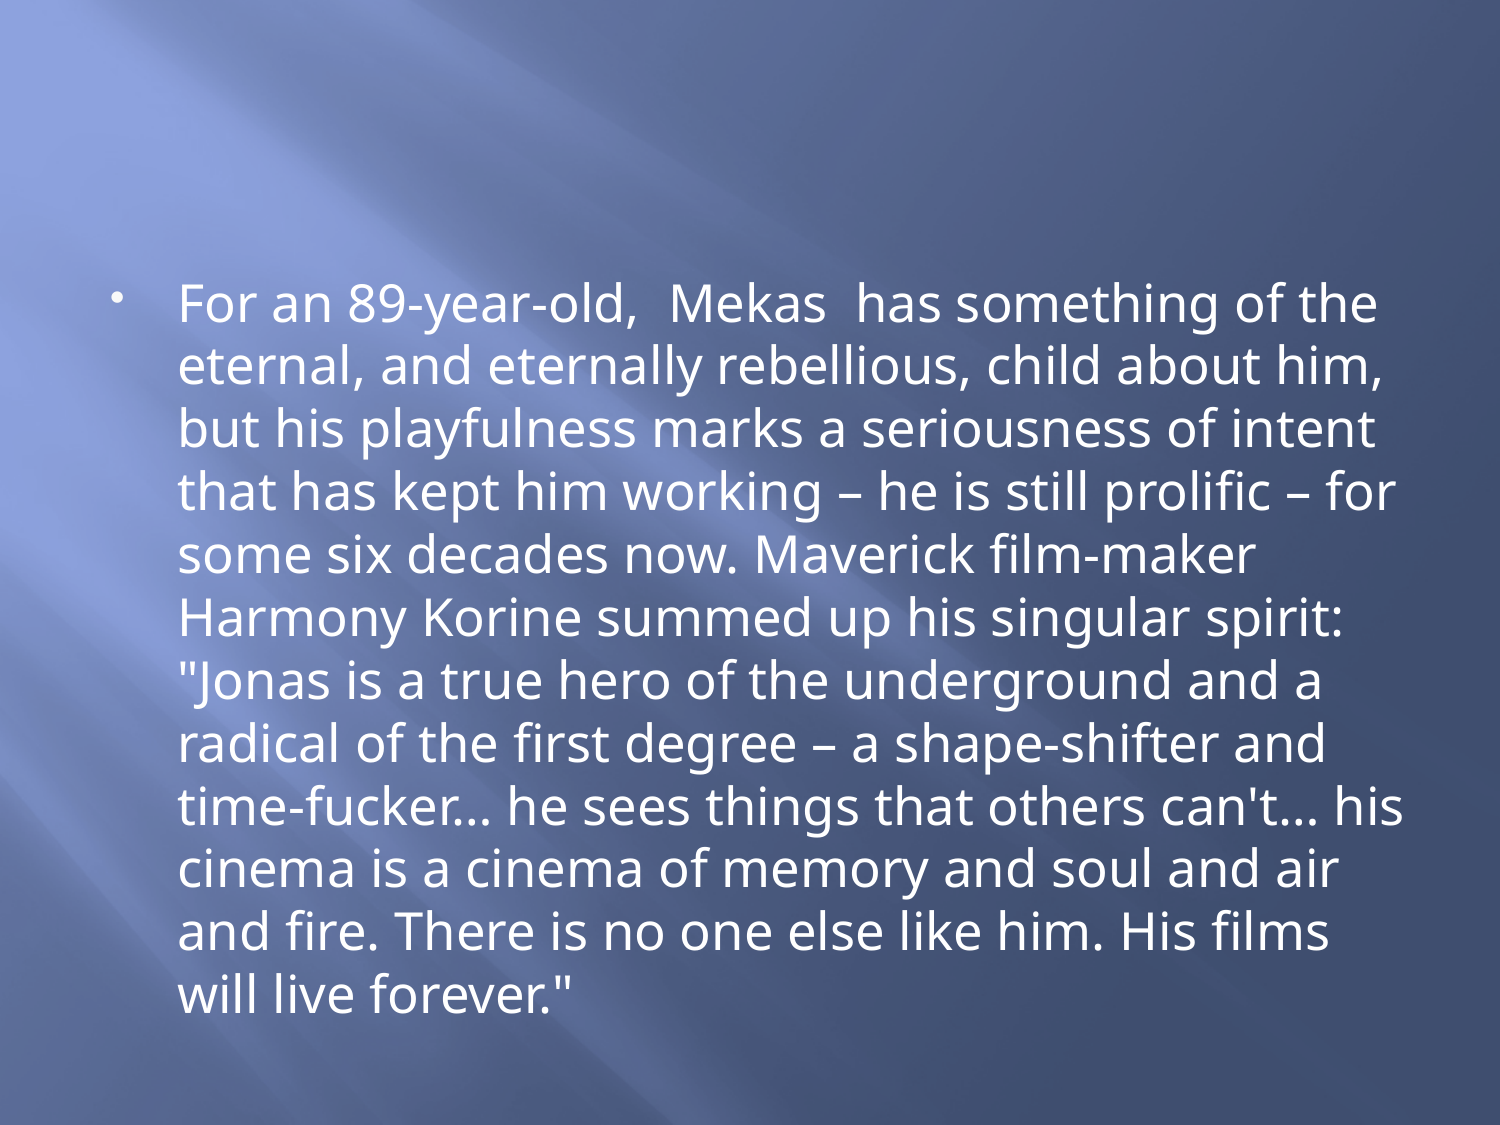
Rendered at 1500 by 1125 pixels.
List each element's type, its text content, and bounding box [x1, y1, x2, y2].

list For an 89-year-old, Mekas has something of the eternal, and eternally rebellious, child about him, but his playfulness marks a seriousness of intent that has kept him working – he is still prolific – for some six decades now. Maverick film-maker Harmony Korine summed up his singular spirit: "Jonas is a true hero of the underground and a radical of the first degree – a shape-shifter and time-fucker… he sees things that others can't… his cinema is a cinema of memory and soul and air and fire. There is no one else like him. His films will live forever." [75, 262, 1425, 1035]
